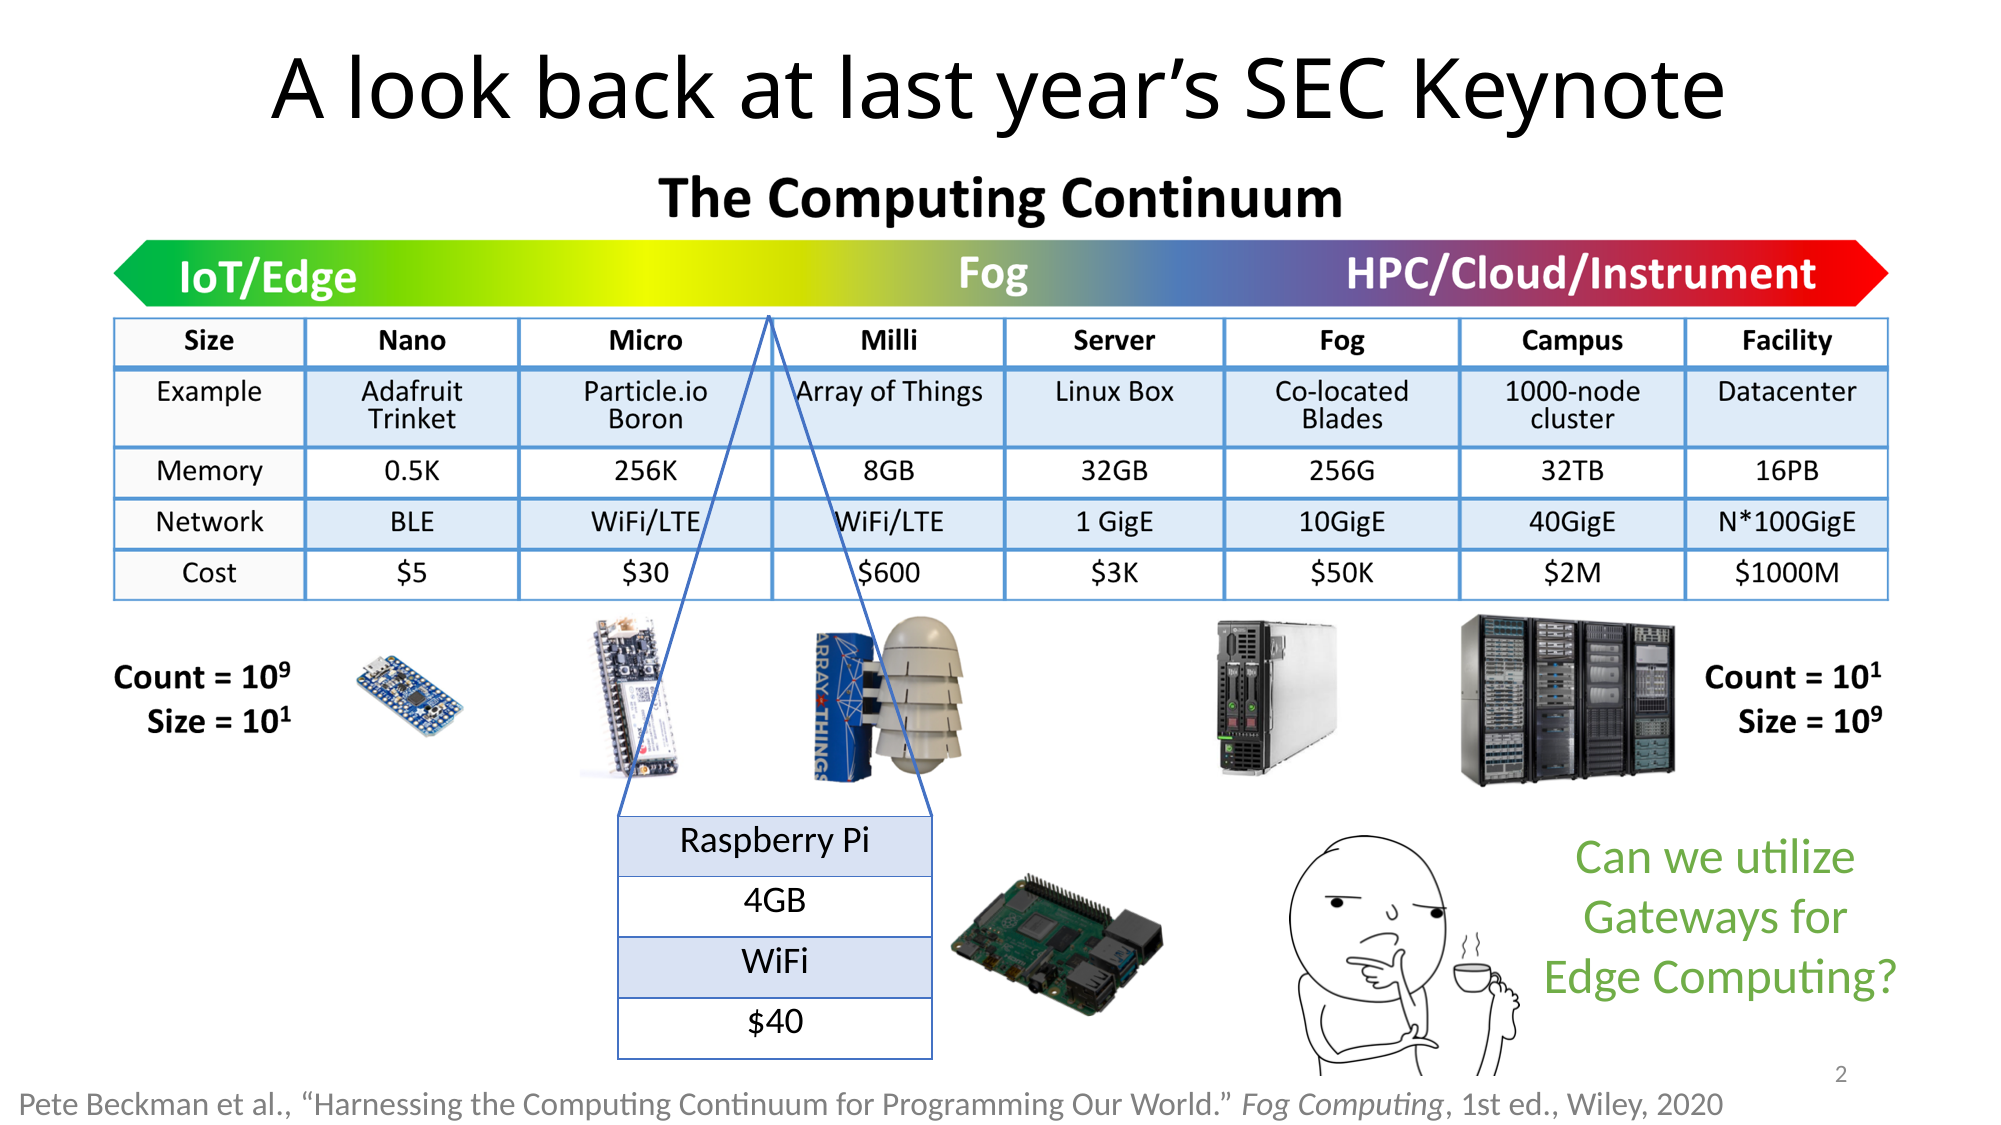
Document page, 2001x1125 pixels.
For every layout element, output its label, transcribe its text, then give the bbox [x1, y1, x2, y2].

picture [942, 855, 1172, 1034]
table_header Raspberry Pi [619, 817, 931, 876]
text_box Can we utilize Gateways for Edge Computing? [1528, 815, 1914, 1011]
table_cell WiFi [619, 938, 931, 997]
text_box Pete Beckman et al., “Harnessing the Computing Continuum for Programming Our World.” Fog Computing, 1st ed., Wiley, 2020 [0, 1074, 1872, 1125]
table_cell $40 [619, 999, 931, 1058]
picture [1289, 835, 1520, 1076]
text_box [768, 315, 932, 817]
picture [74, 158, 1915, 807]
slide_number 2 [1520, 1042, 1863, 1074]
title A look back at last year’s SEC Keynote [137, 0, 1863, 158]
table_cell 4GB [619, 877, 931, 936]
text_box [618, 315, 768, 817]
